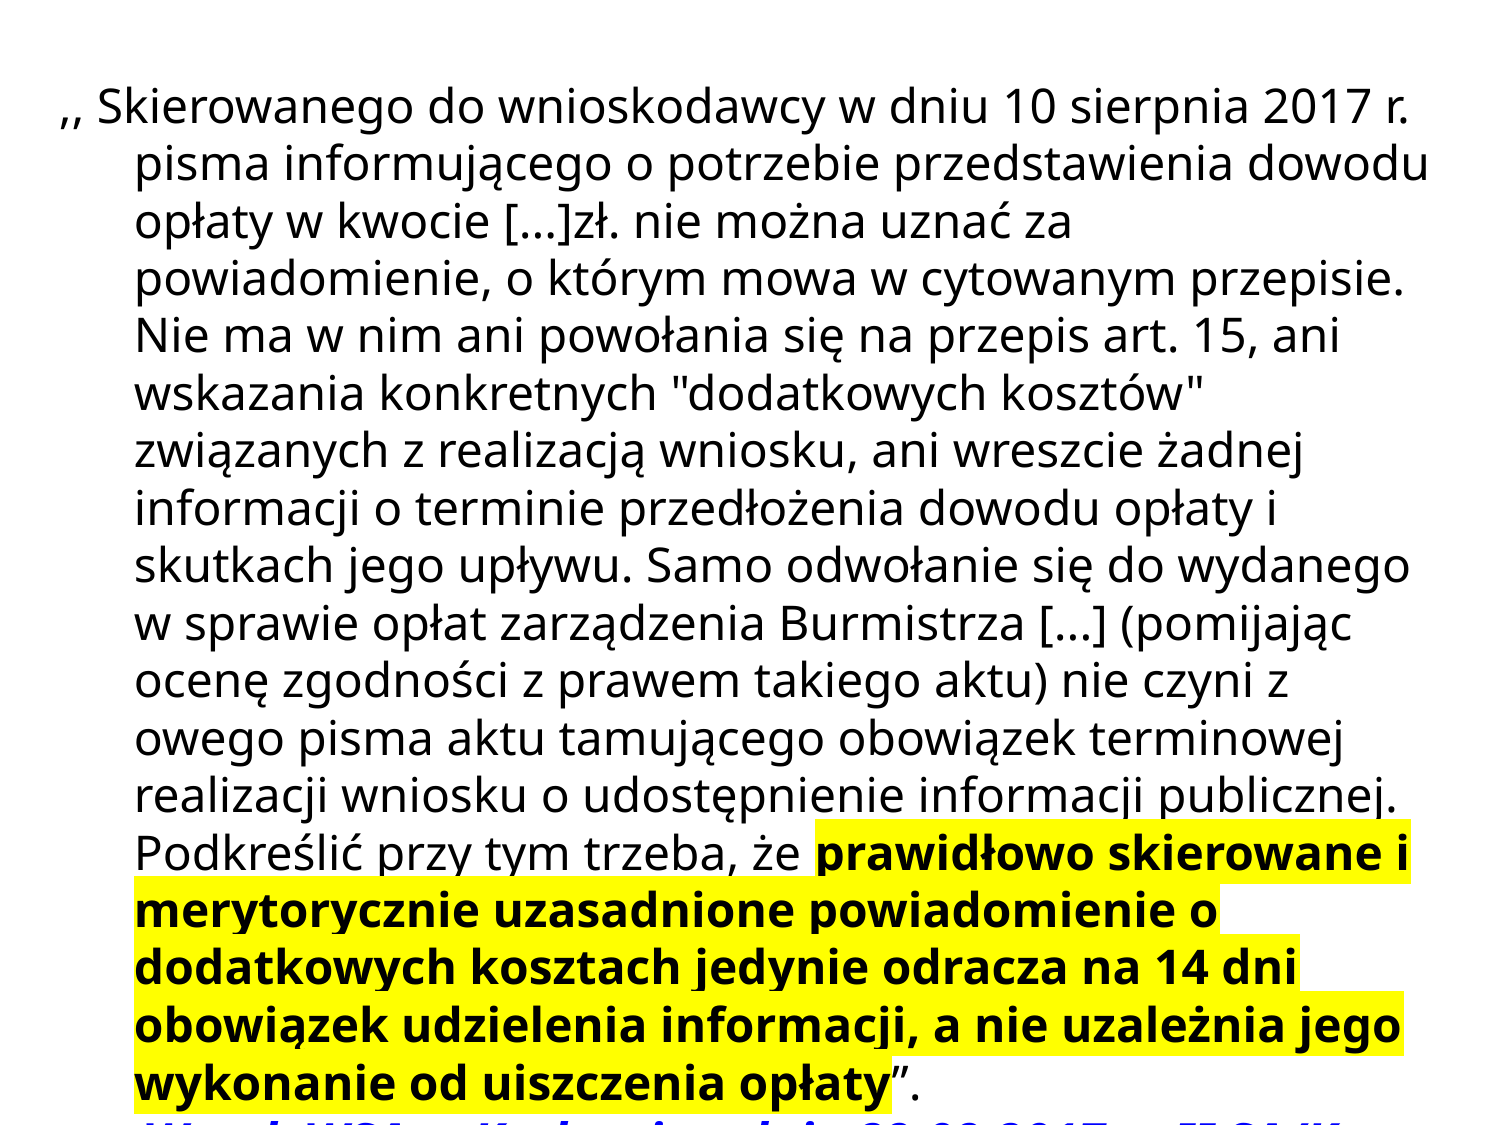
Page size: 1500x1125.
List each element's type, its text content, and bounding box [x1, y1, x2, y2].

footer autor adw. dr hab. Piotr Sitniewski www.jawnosc.pl [496, 1042, 1004, 1103]
slide_number 51 [1059, 1042, 1397, 1103]
text_box ,, Skierowanego do wnioskodawcy w dniu 10 sierpnia 2017 r. pisma informującego o potrzebie przedstawienia dowodu opłaty w kwocie [...]zł. nie można uznać za powiadomienie, o którym mowa w cytowanym przepisie. Nie ma w nim ani powołania się na przepis art. 15, ani wskazania konkretnych "dodatkowych kosztów" związanych z realizacją wniosku, ani wreszcie żadnej informacji o terminie przedłożenia dowodu opłaty i skutkach jego upływu. Samo odwołanie się do wydanego w sprawie opłat zarządzenia Burmistrza [...] (pomijając ocenę zgodności z prawem takiego aktu) nie czyni z owego pisma aktu tamującego obowiązek terminowej realizacji wniosku o udostępnienie informacji publicznej. Podkreślić przy tym trzeba, że prawidłowo skierowane i merytorycznie uzasadnione powiadomienie o dodatkowych kosztach jedynie odracza na 14 dni obowiązek udzielenia informacji, a nie uzależnia jego wykonanie od uiszczenia opłaty”. Wyrok WSA w Krakowie z dnia 29.09.2017 r., II SA/Kr 185/17 [44, 67, 1456, 1125]
